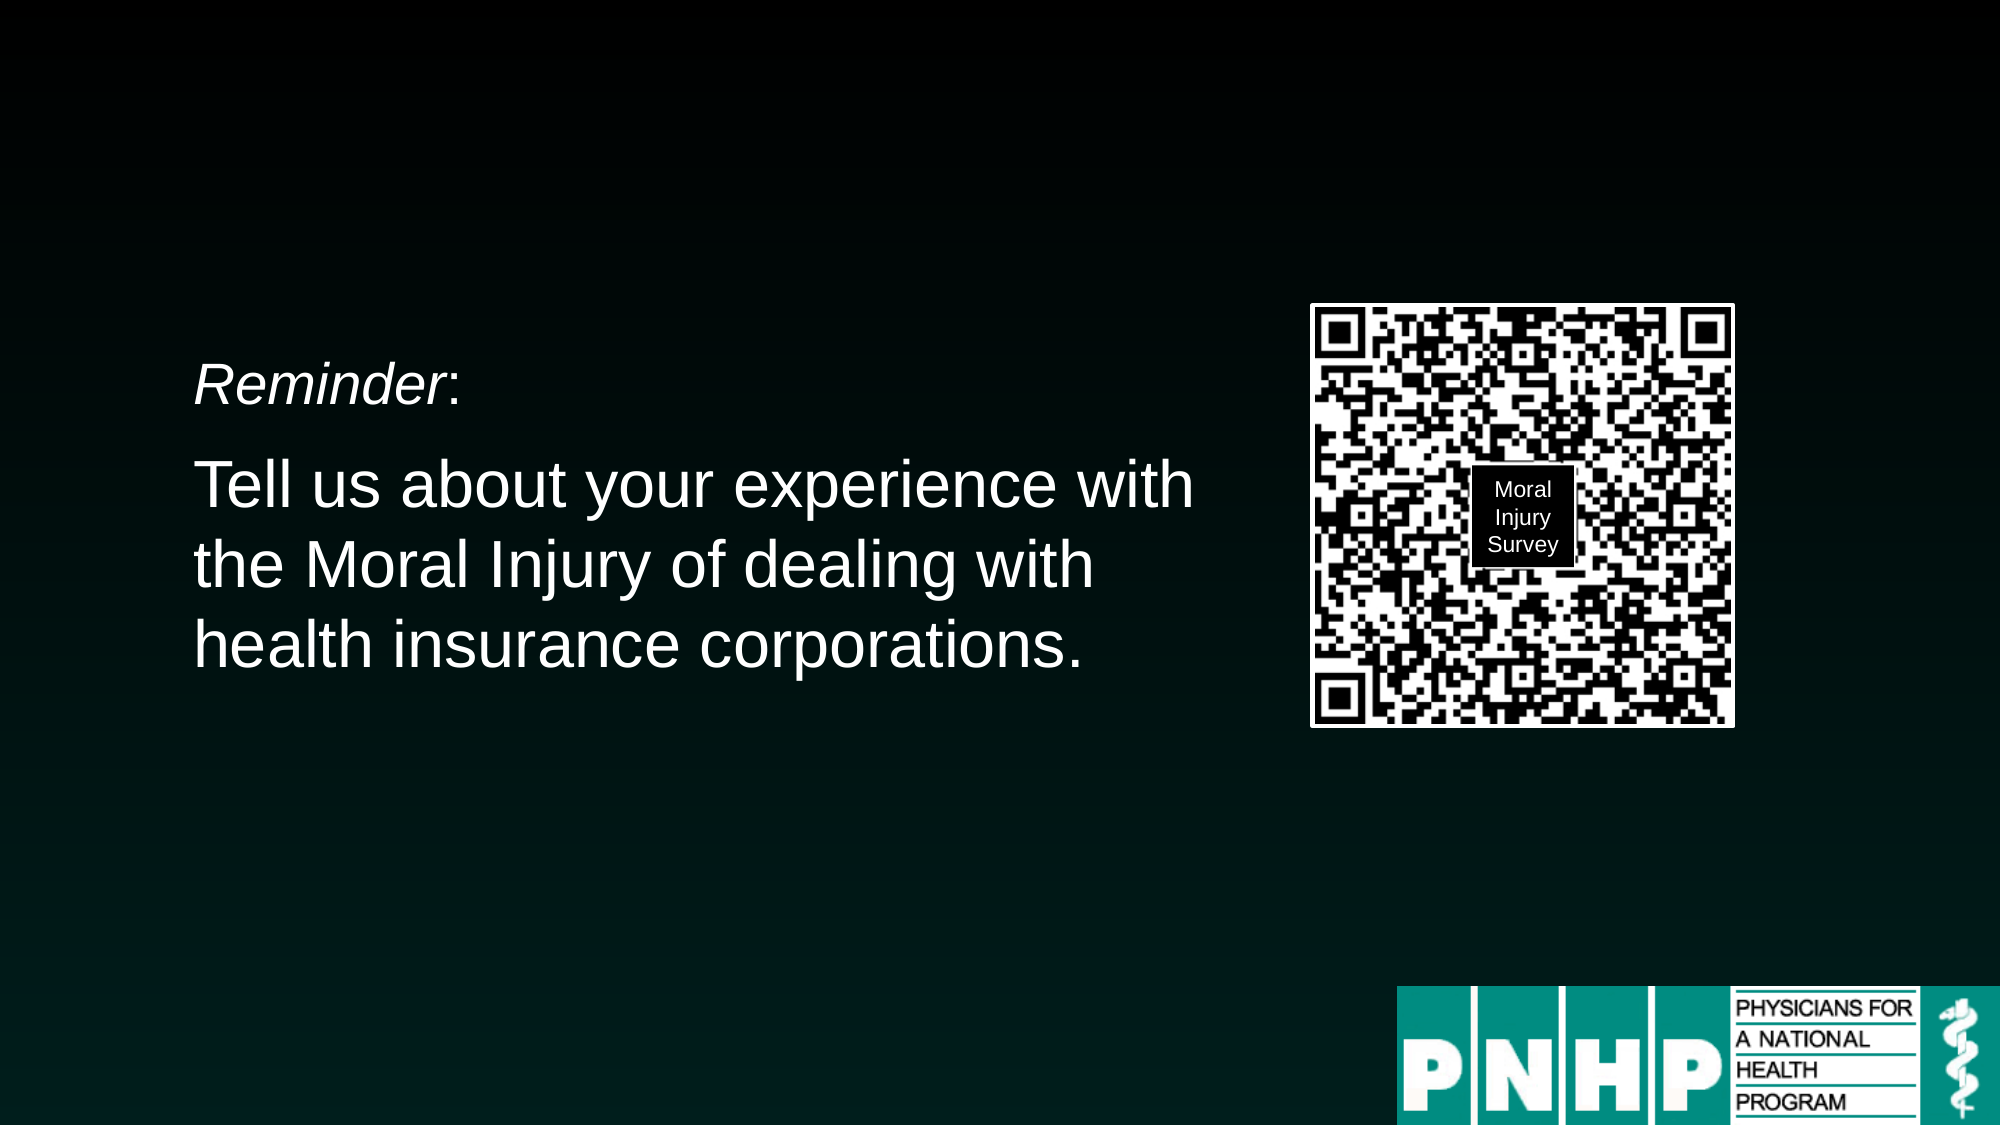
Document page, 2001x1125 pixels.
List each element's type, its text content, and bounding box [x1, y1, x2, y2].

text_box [1314, 307, 1732, 724]
picture [1397, 986, 2000, 1125]
text_box Reminder: Tell us about your experience with the Moral Injury of dealing with health insurance corporations. [178, 338, 1266, 689]
